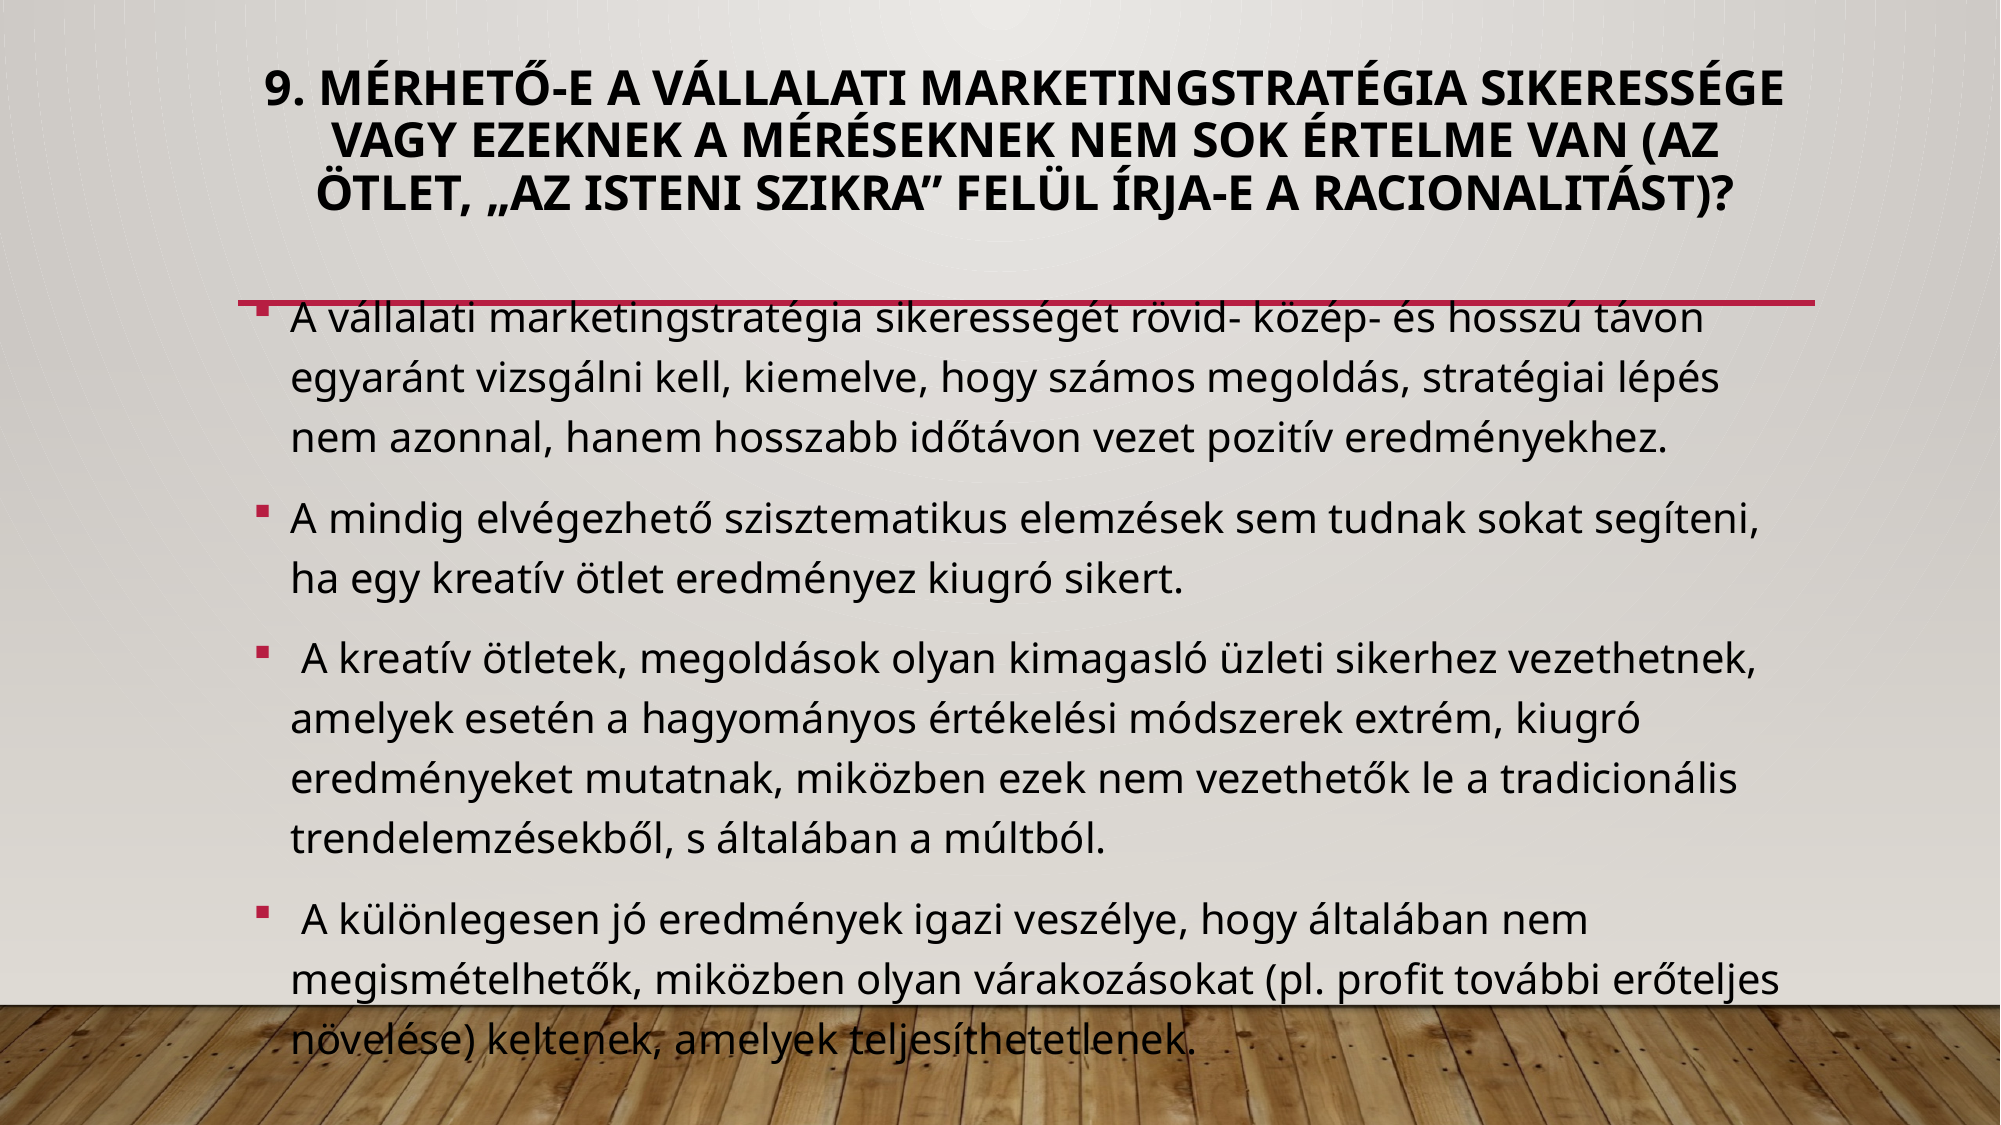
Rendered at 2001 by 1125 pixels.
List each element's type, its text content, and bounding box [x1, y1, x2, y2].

title 9. Mérhető-e a vállalati marketingstratégia sikeressége vagy ezeknek a méréseknek nem sok értelme van (az ötlet, „az isteni szikra” felül írja-e a racionalitást)? [238, 0, 1814, 202]
list A vállalati marketingstratégia sikerességét rövid- közép- és hosszú távon egyaránt vizsgálni kell, kiemelve, hogy számos megoldás, stratégiai lépés nem azonnal, hanem hosszabb időtávon vezet pozitív eredményekhez. A mindig elvégezhető szisztematikus elemzések sem tudnak sokat segíteni, ha egy kreatív ötlet eredményez kiugró sikert. A kreatív ötletek, megoldások olyan kimagasló üzleti sikerhez vezethetnek, amelyek esetén a hagyományos értékelési módszerek extrém, kiugró eredményeket mutatnak, miközben ezek nem vezethetők le a tradicionális trendelemzésekből, s általában a múltból. A különlegesen jó eredmények igazi veszélye, hogy általában nem megismételhetők, miközben olyan várakozásokat (pl. profit további erőteljes növelése) keltenek, amelyek teljesíthetetlenek. [238, 202, 1814, 977]
picture [0, 1005, 2000, 1125]
